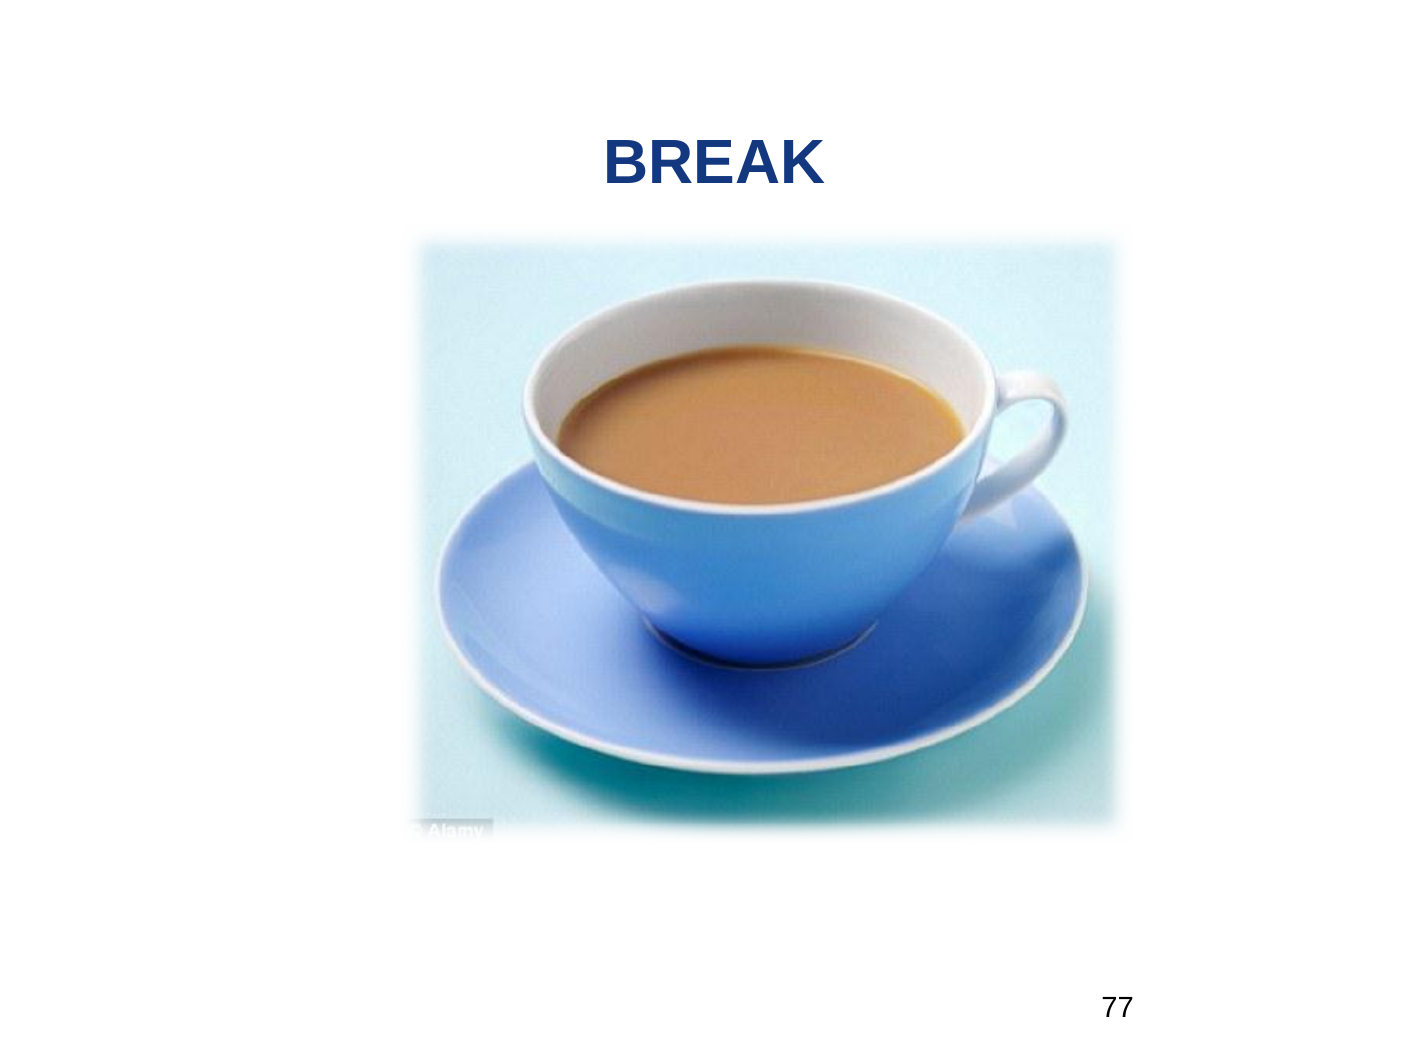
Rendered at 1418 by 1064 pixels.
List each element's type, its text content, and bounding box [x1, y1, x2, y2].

title BREAK [94, 14, 1335, 204]
slide_number 76 [1086, 980, 1418, 1038]
picture [401, 224, 1133, 843]
